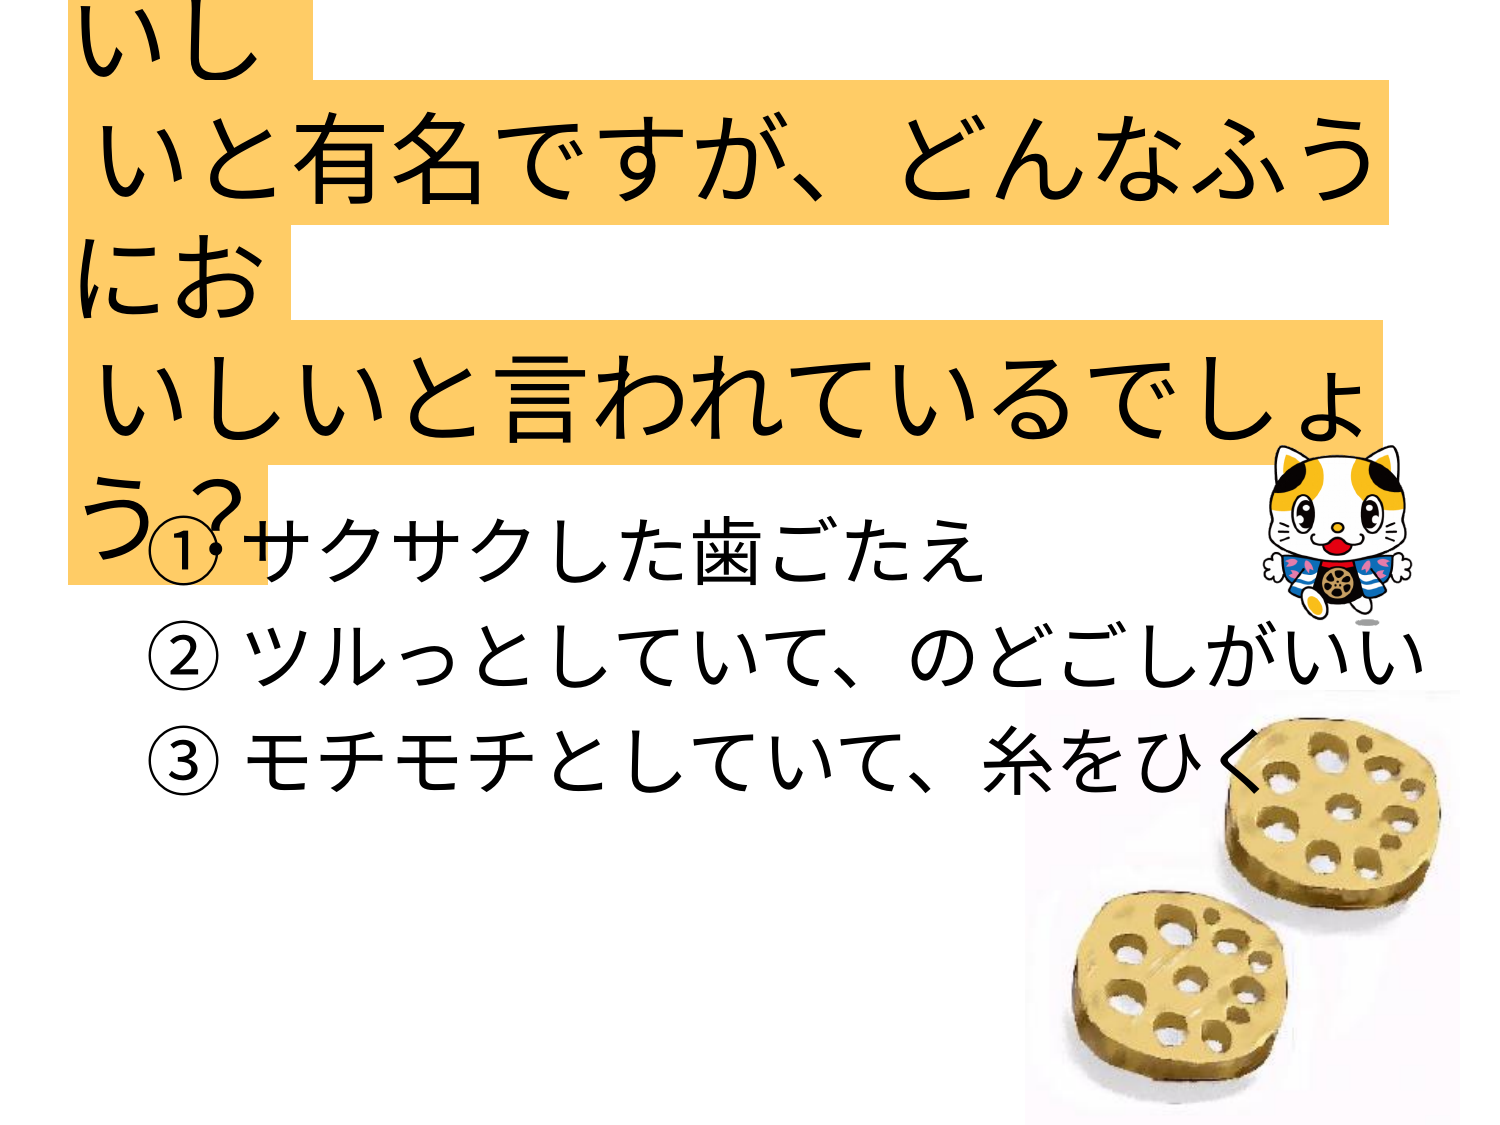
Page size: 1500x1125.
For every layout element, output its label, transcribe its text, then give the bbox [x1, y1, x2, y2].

picture [1025, 690, 1461, 1125]
title Q. 門真れんこんは、とてもおいし いと有名ですが、どんなふうにお いしいと言われているでしょう？ [53, 45, 1479, 387]
list ①サクサクした歯ごたえ ②ツルっとしていて、のどごしがいい ③モチモチとしていて、糸をひく [131, 496, 1500, 928]
picture [1242, 420, 1432, 626]
